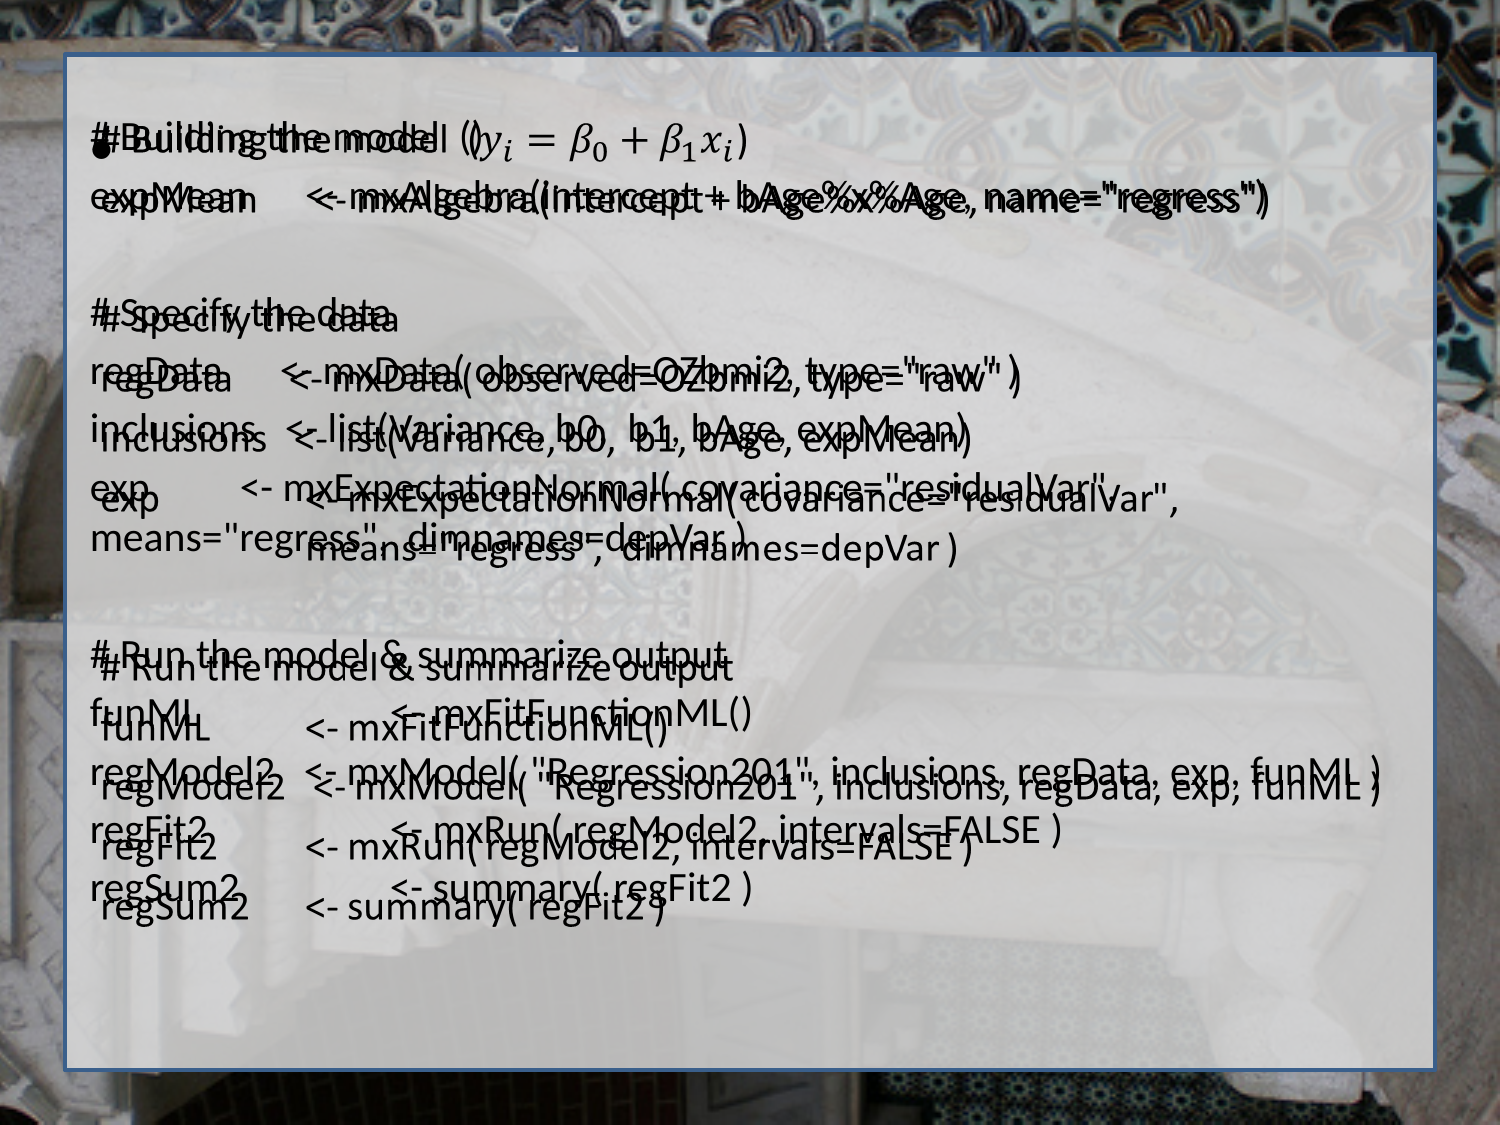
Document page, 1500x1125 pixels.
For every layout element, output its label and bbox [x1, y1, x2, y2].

text_box [75, 101, 1425, 1005]
text_box [63, 52, 1437, 1072]
picture [0, 0, 1500, 1125]
